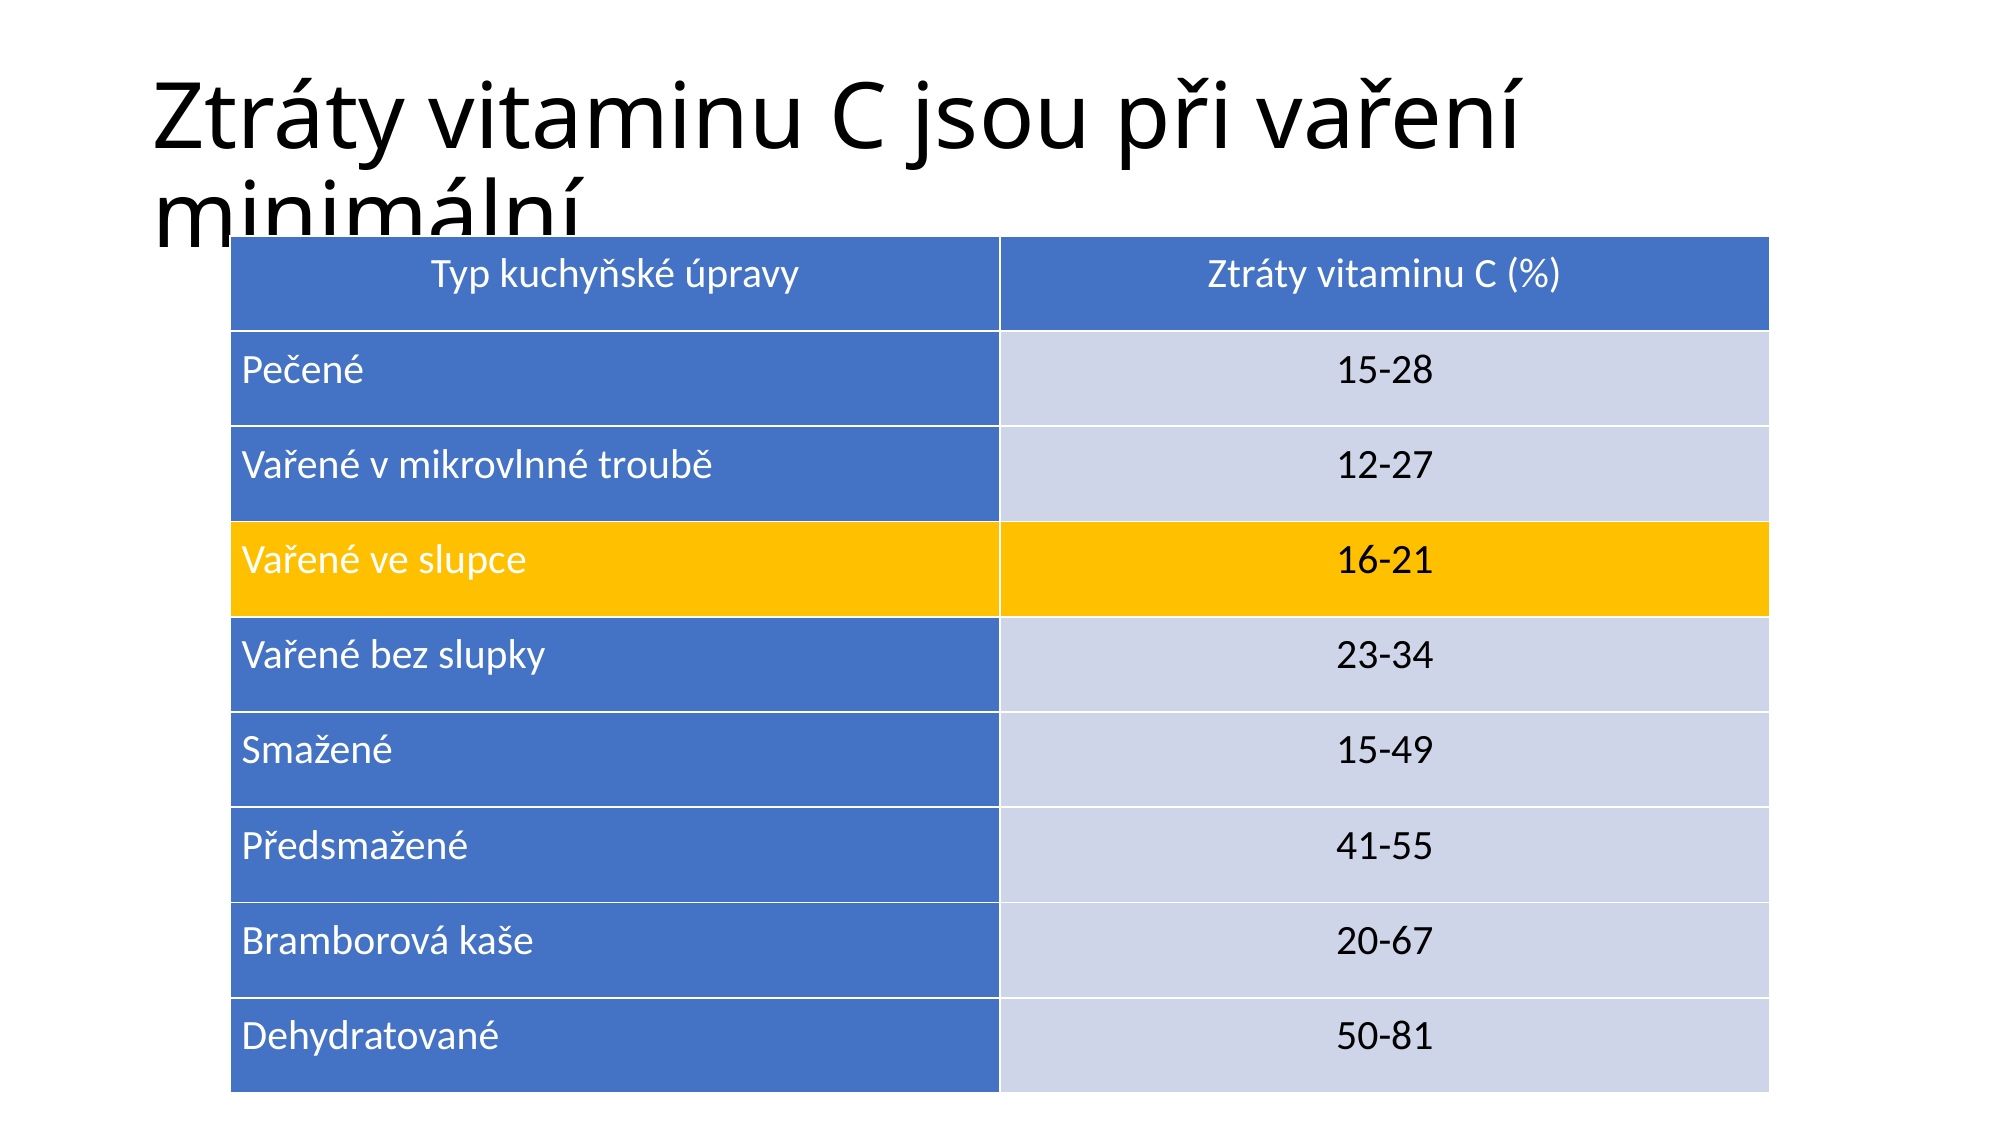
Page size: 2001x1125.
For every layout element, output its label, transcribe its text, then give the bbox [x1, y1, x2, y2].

table_header Ztráty vitaminu C (%) [1001, 237, 1769, 330]
table_cell 16-21 [1001, 522, 1769, 616]
table_cell 12-27 [1001, 427, 1769, 521]
table_cell Pečené [231, 332, 999, 425]
table_cell Dehydratované [231, 999, 999, 1092]
table_cell Vařené bez slupky [231, 618, 999, 711]
table_cell Smažené [231, 713, 999, 806]
title Ztráty vitaminu C jsou při vaření minimální [137, 59, 1863, 278]
table_cell 15-49 [1001, 713, 1769, 806]
table_cell 23-34 [1001, 618, 1769, 711]
table_cell 41-55 [1001, 808, 1769, 902]
table_cell Vařené ve slupce [231, 522, 999, 616]
table_cell 15-28 [1001, 332, 1769, 425]
table_cell 20-67 [1001, 903, 1769, 997]
table_cell Vařené v mikrovlnné troubě [231, 427, 999, 521]
table_cell Předsmažené [231, 808, 999, 902]
table_cell 50-81 [1001, 999, 1769, 1092]
table_cell Bramborová kaše [231, 903, 999, 997]
table_header Typ kuchyňské úpravy [231, 237, 999, 330]
